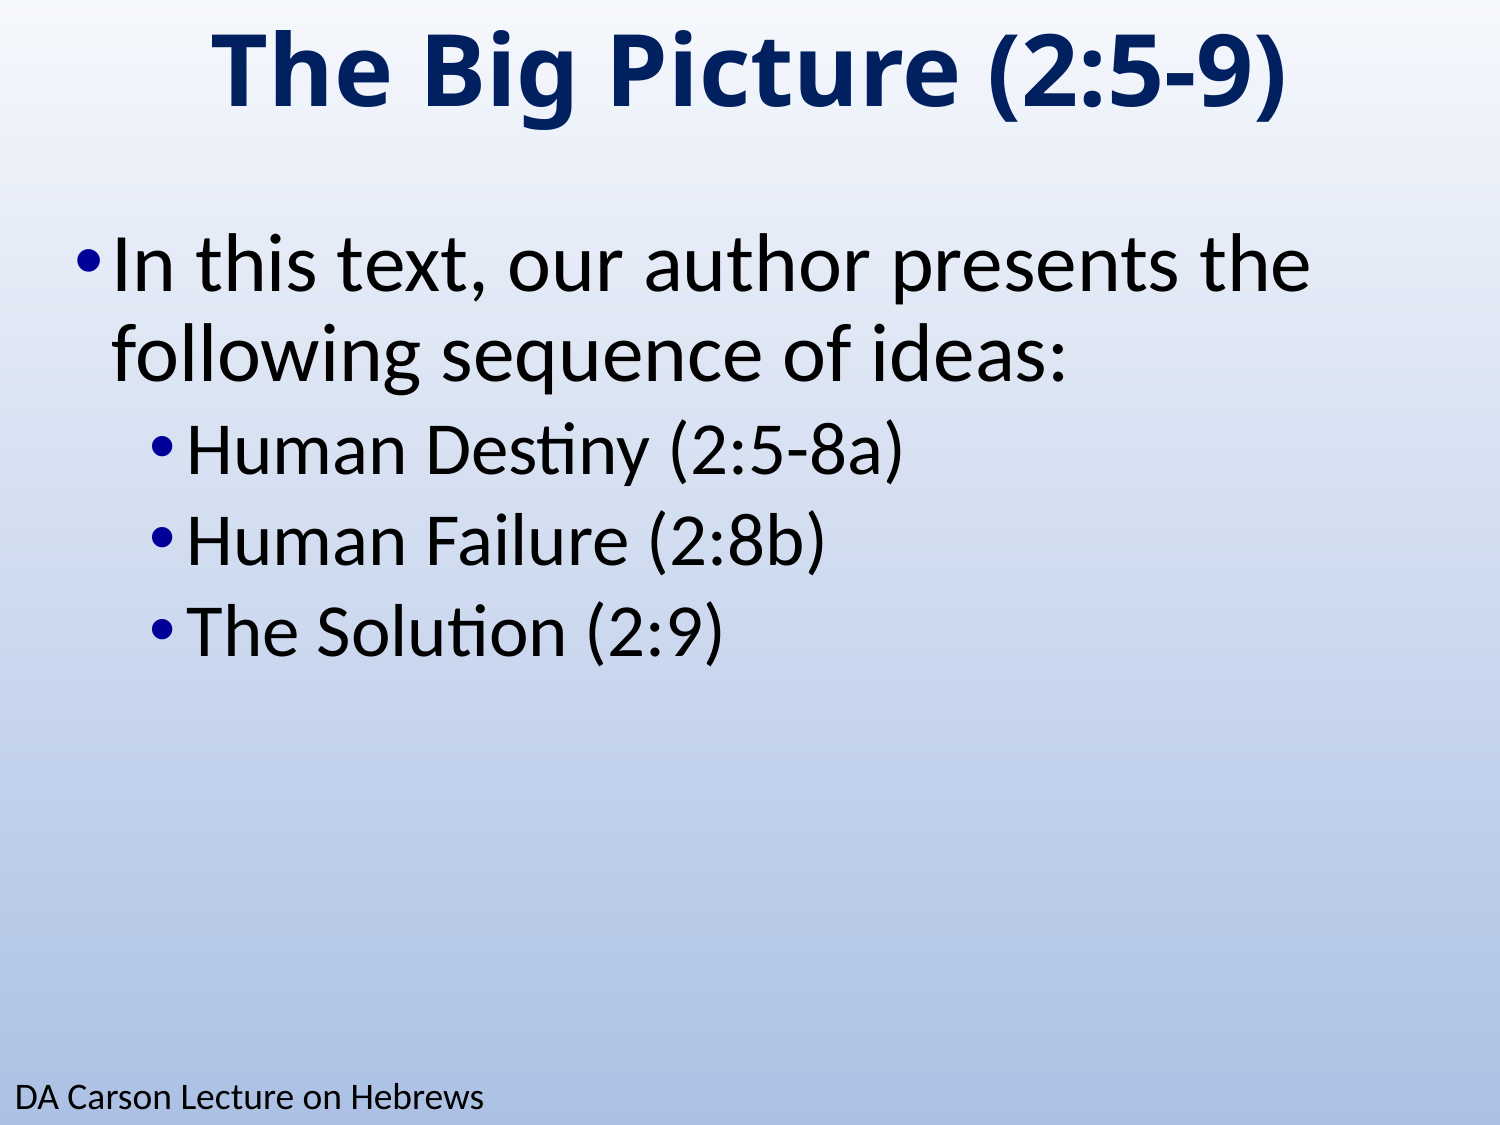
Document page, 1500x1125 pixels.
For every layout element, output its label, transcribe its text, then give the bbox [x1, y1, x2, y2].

title The Big Picture (2:5-9) [0, 0, 1500, 148]
list In this text, our author presents the following sequence of ideas: Human Destiny (2:5-8a) Human Failure (2:8b) The Solution (2:9) [59, 211, 1437, 1064]
text_box DA Carson Lecture on Hebrews [0, 1064, 1500, 1125]
